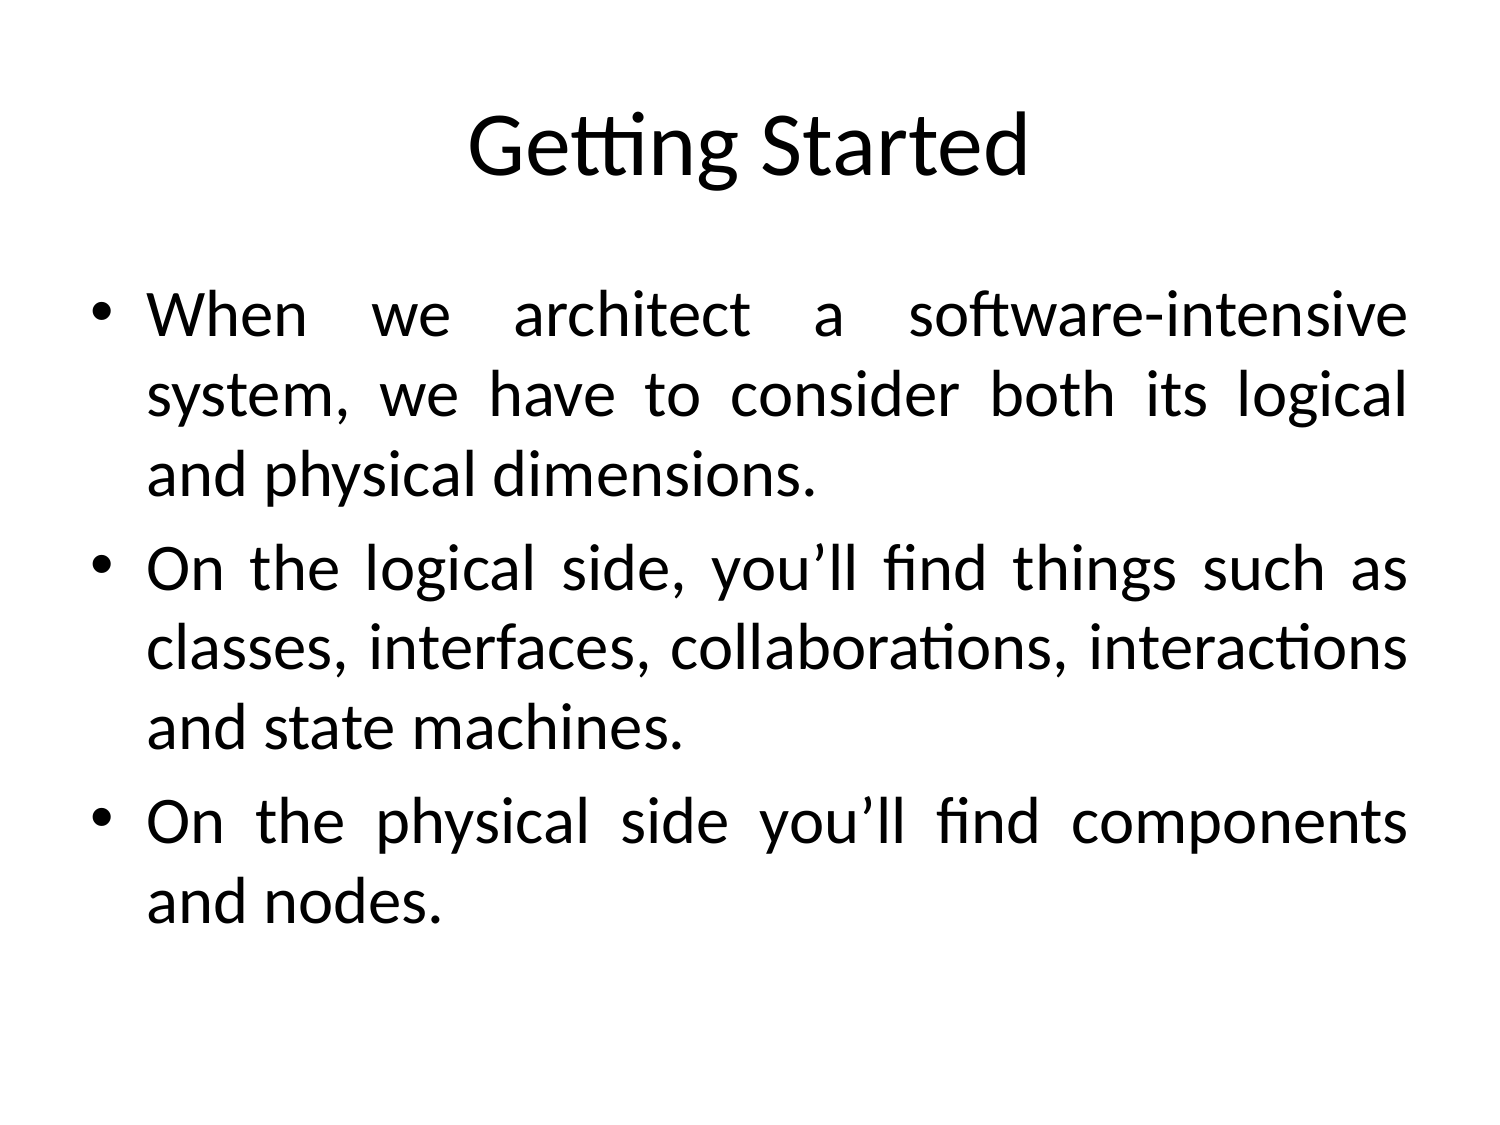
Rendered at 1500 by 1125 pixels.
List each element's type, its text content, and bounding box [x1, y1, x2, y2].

list When we architect a software-intensive system, we have to consider both its logical and physical dimensions. On the logical side, you’ll find things such as classes, interfaces, collaborations, interactions and state machines. On the physical side you’ll find components and nodes. [75, 262, 1425, 1005]
title Getting Started [75, 45, 1425, 233]
